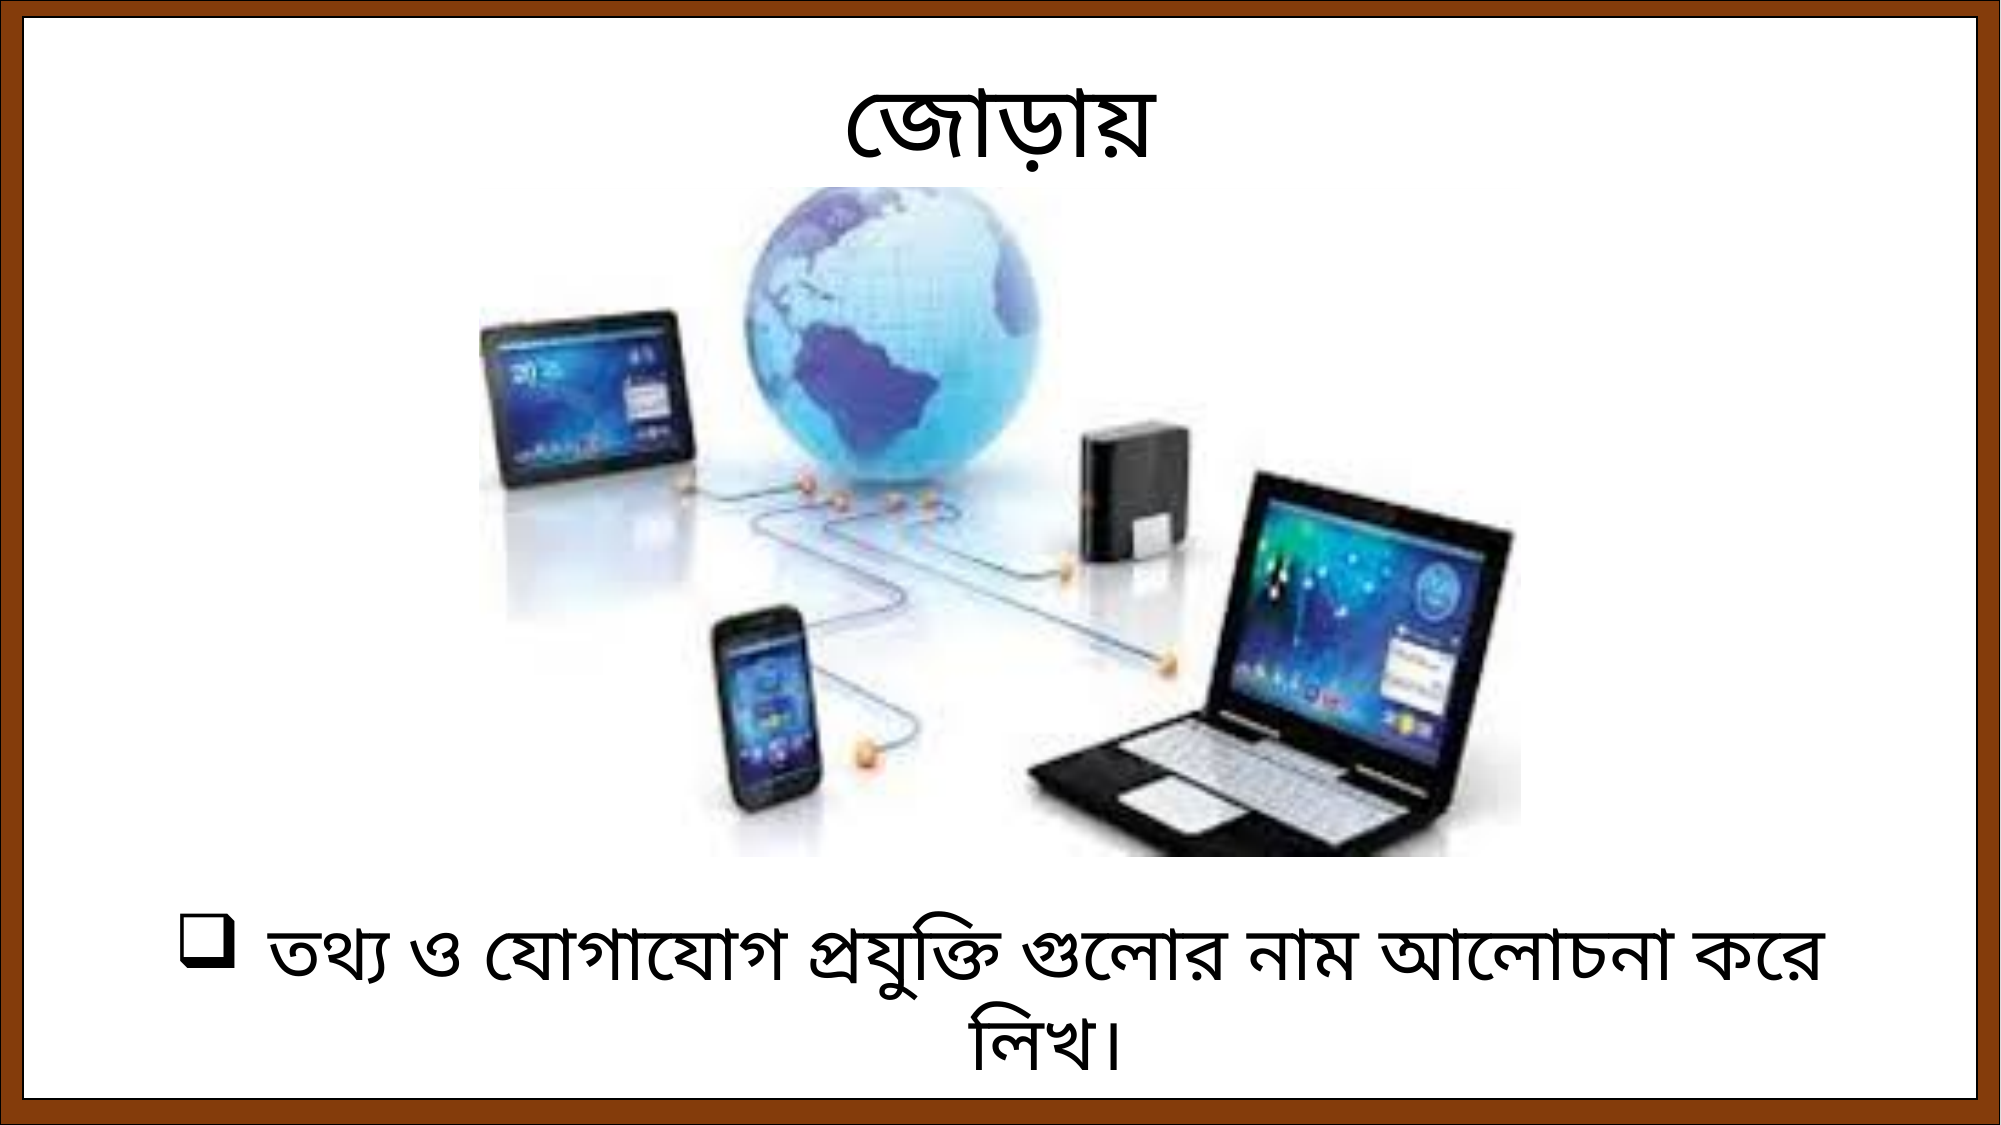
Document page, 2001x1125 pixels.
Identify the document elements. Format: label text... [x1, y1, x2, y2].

text_box তথ্য ও যোগাযোগ প্রযুক্তি গুলোর নাম আলোচনা করে লিখ। [118, 899, 1882, 1091]
text_box জোড়ায় কাজ [740, 50, 1260, 187]
picture [479, 187, 1521, 857]
